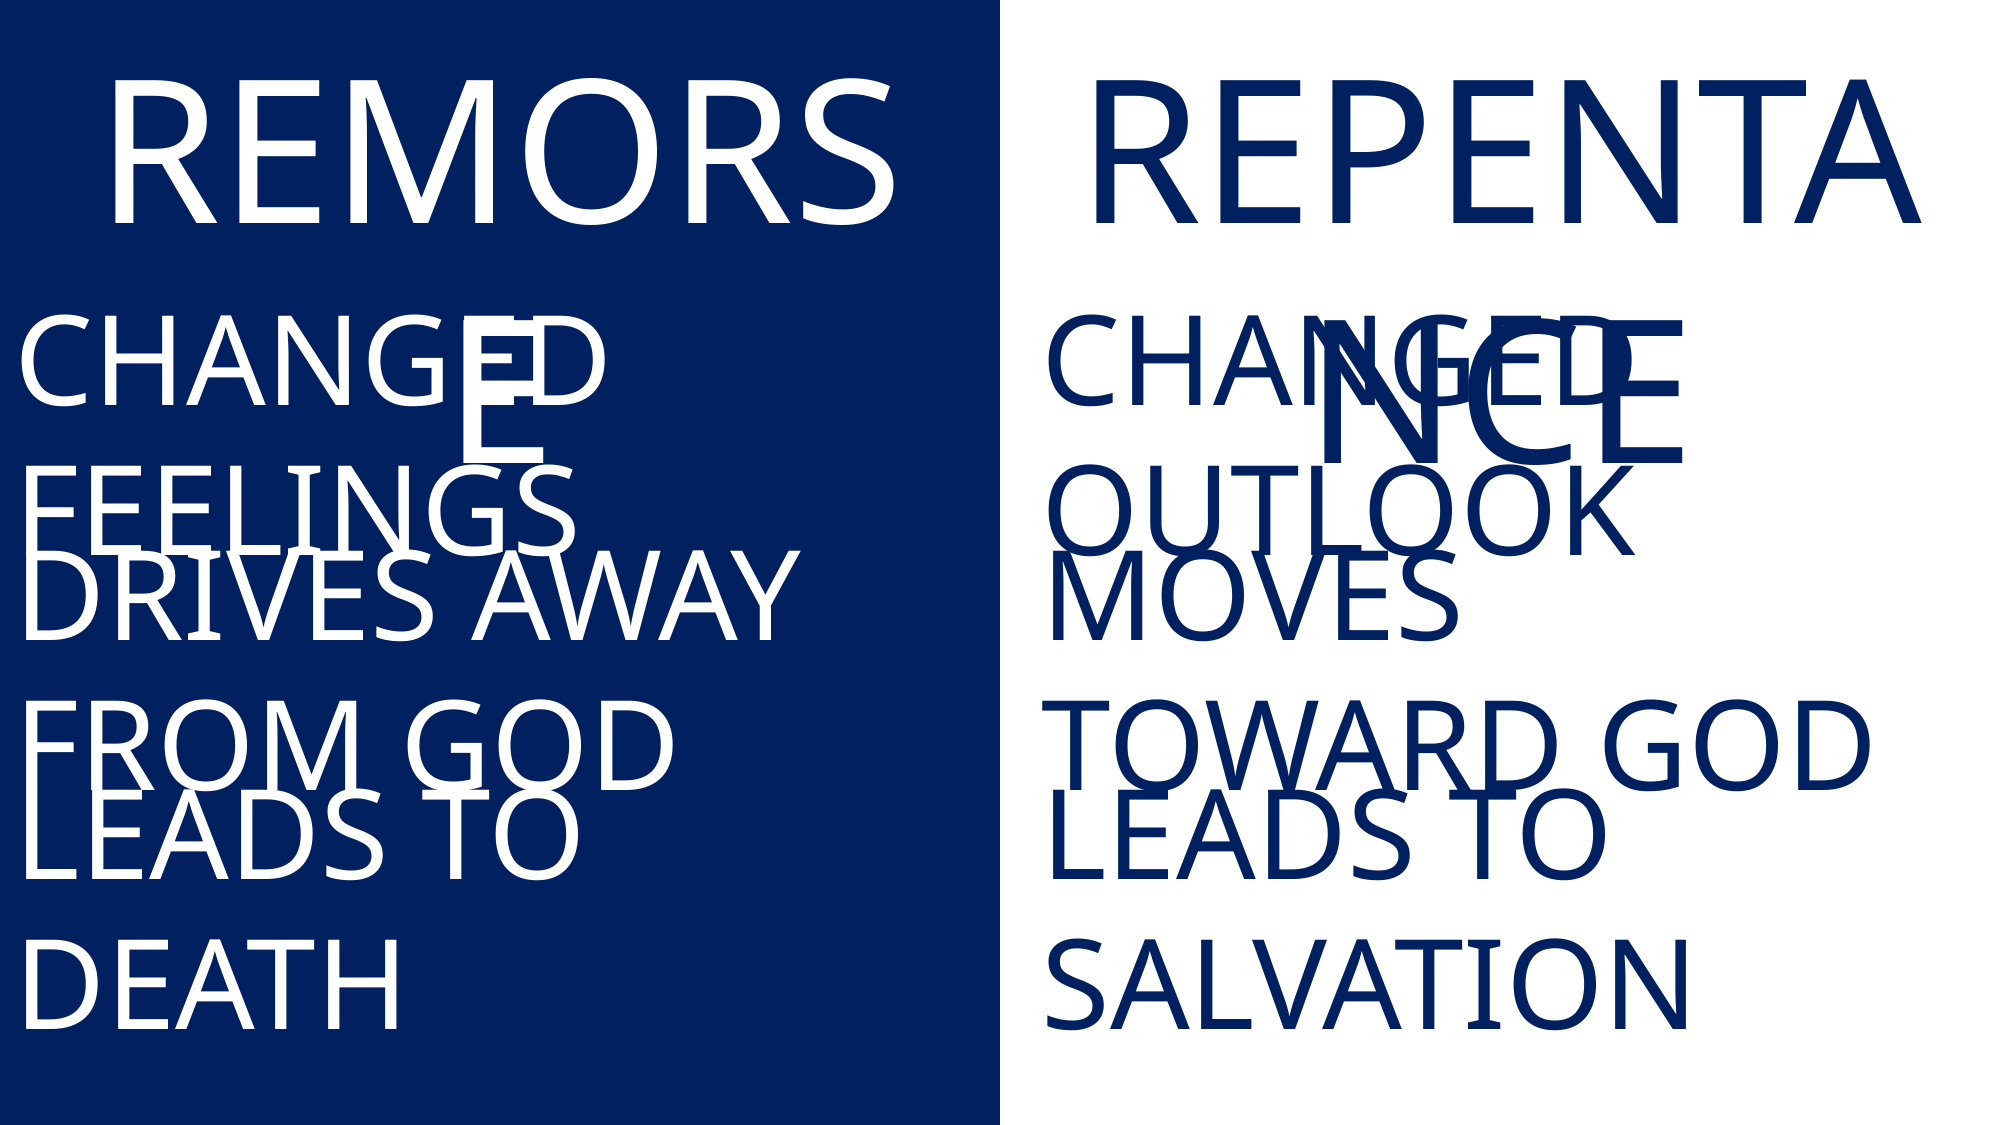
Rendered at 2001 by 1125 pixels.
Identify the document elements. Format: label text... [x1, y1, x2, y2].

text_box REPENTANCE [1026, 16, 1974, 273]
text_box CHANGED OUTLOOK [1026, 273, 2000, 508]
text_box [0, 0, 1002, 1125]
text_box LEADS TO SALVATION [1026, 746, 2000, 1062]
text_box MOVES TOWARD GOD [1026, 508, 2000, 746]
text_box CHANGED FEELINGS [0, 273, 1000, 508]
text_box REMORSE [26, 16, 974, 273]
text_box LEADS TO DEATH [0, 746, 1000, 1062]
text_box [1002, 0, 2000, 1125]
text_box DRIVES AWAY FROM GOD [0, 508, 1000, 746]
